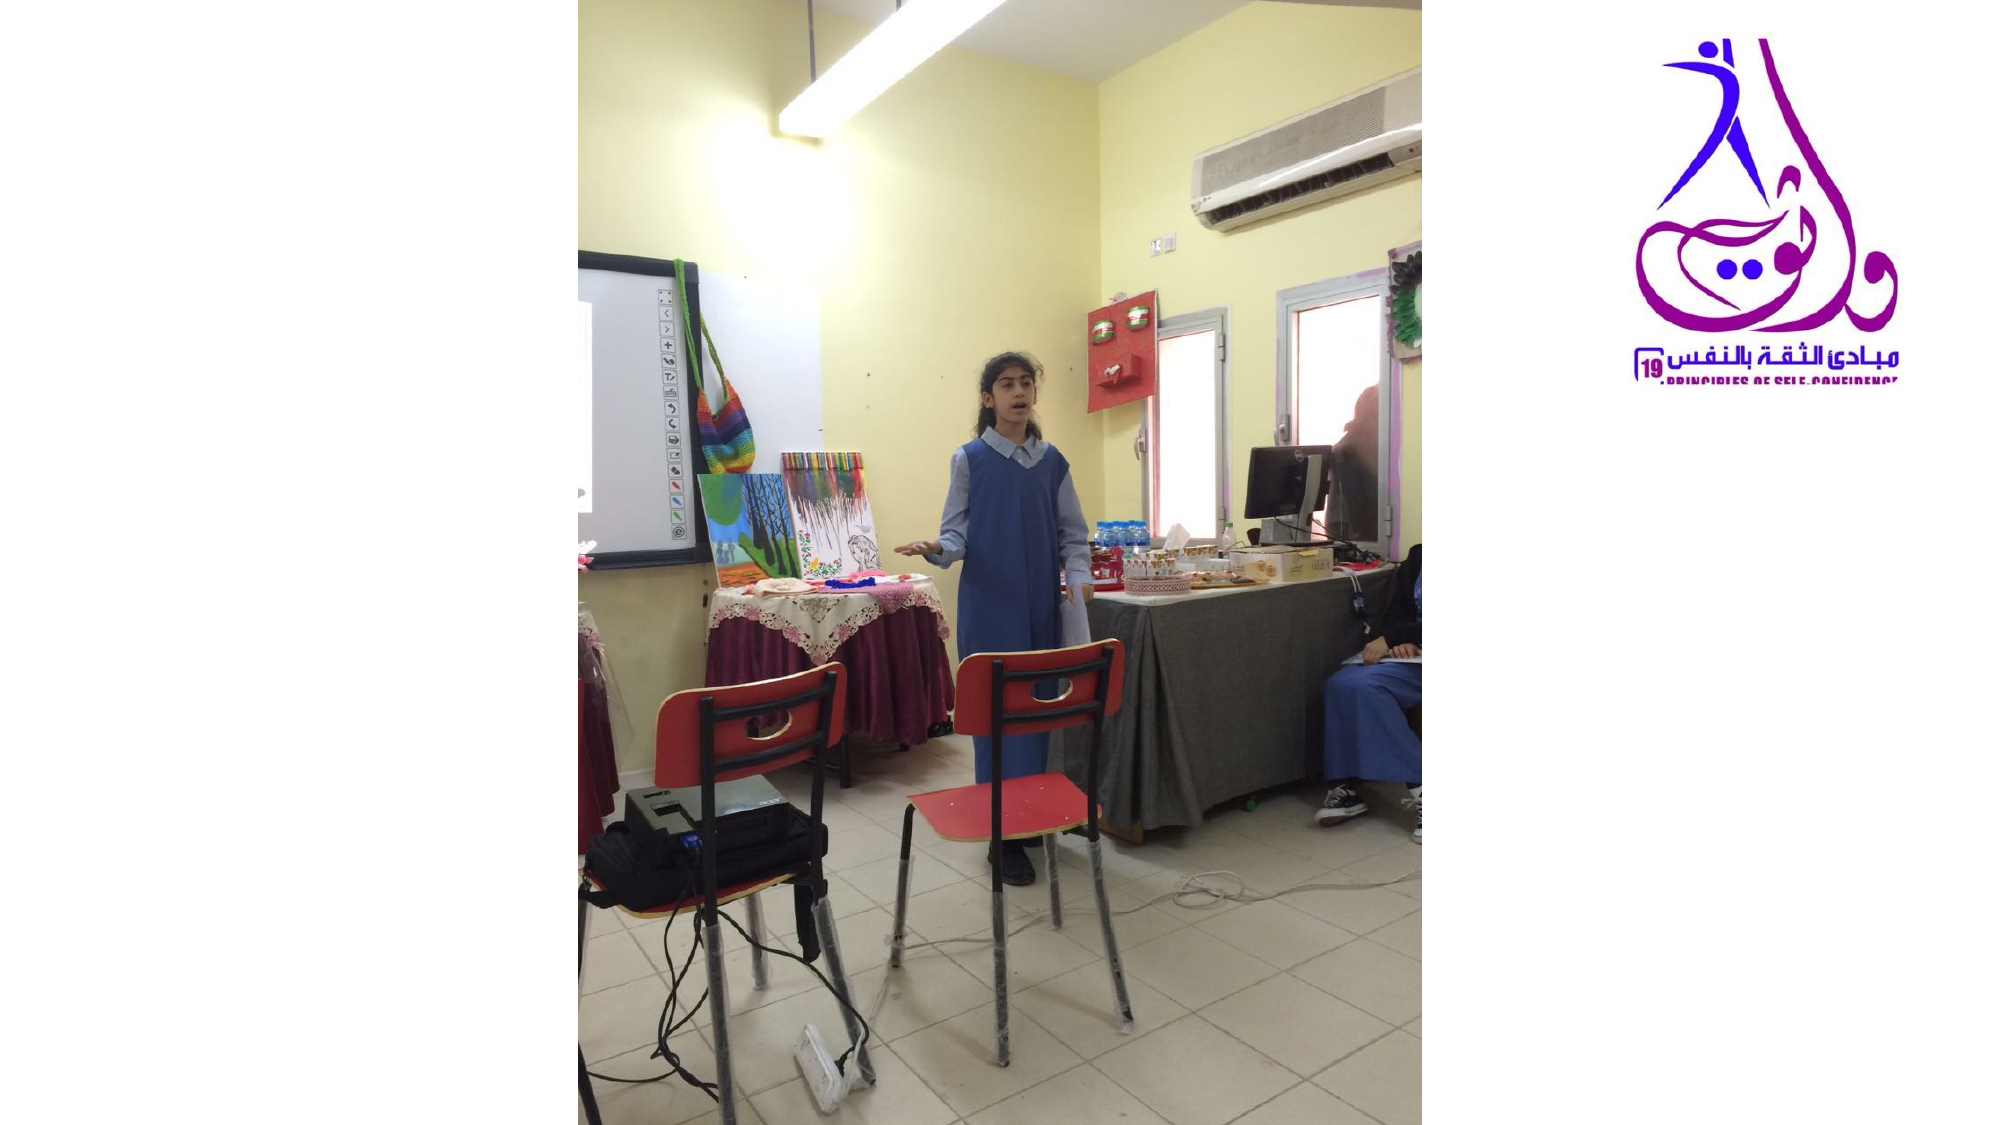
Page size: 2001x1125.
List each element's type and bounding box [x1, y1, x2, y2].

picture [578, 0, 1422, 1125]
picture [1587, 32, 1945, 390]
